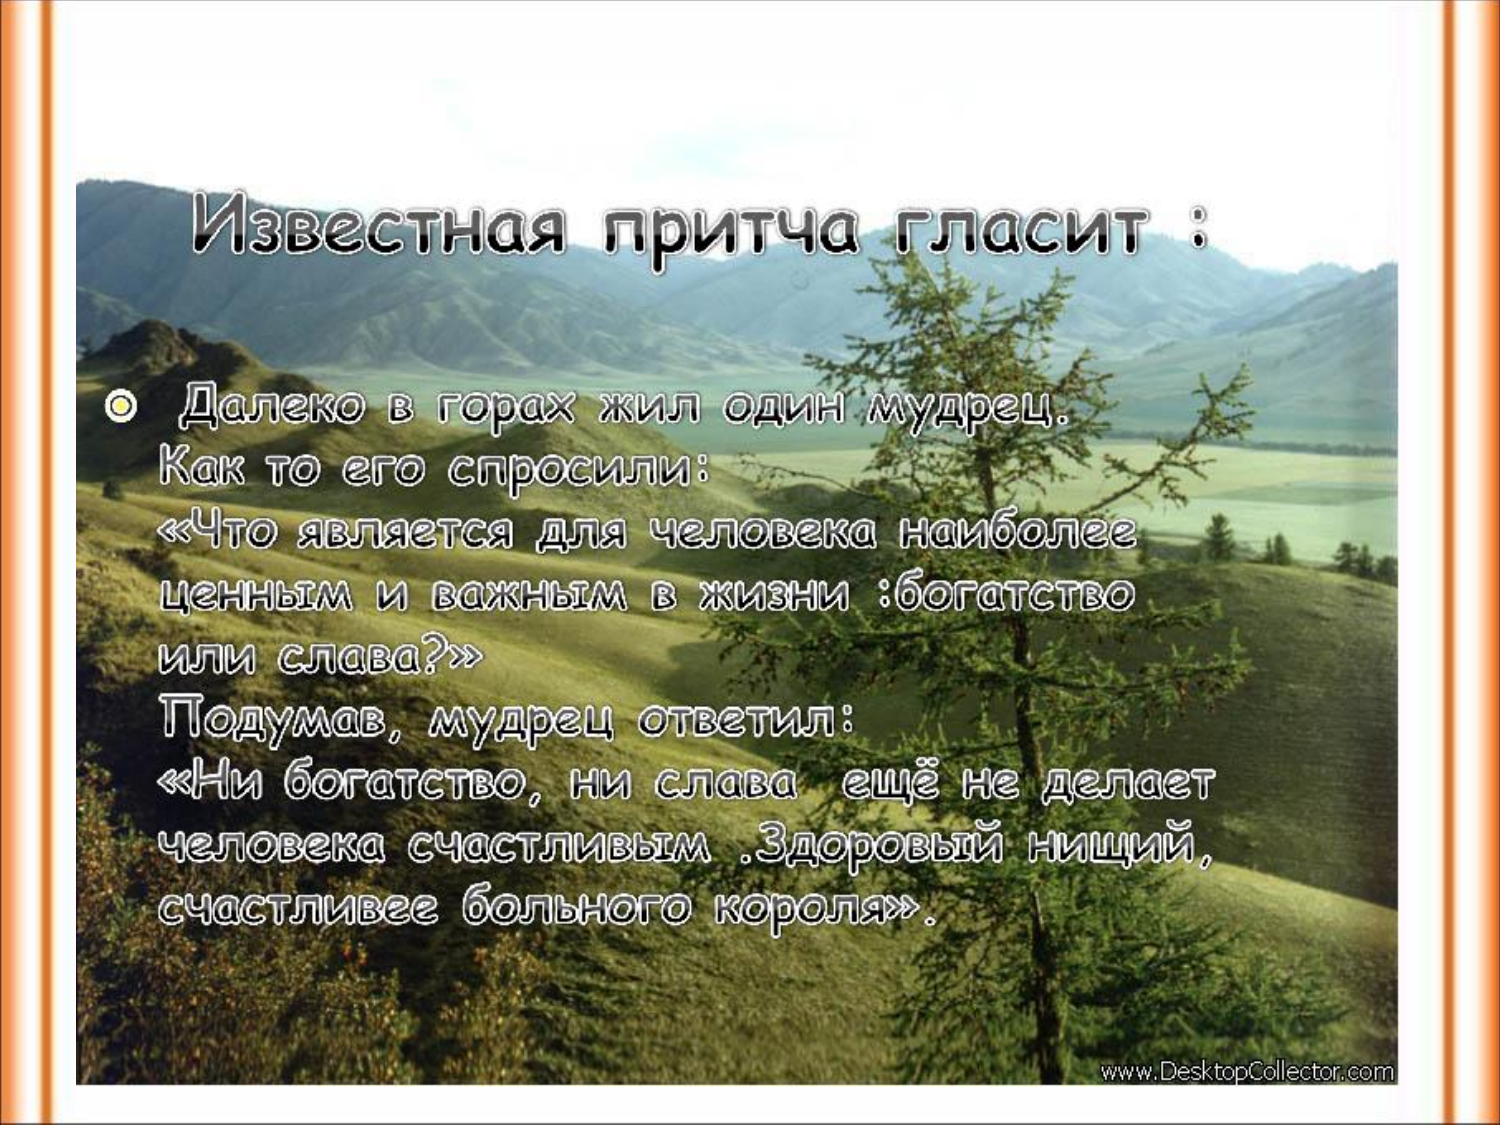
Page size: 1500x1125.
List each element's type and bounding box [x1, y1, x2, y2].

picture [0, 0, 1500, 1125]
list [76, 77, 1400, 1088]
